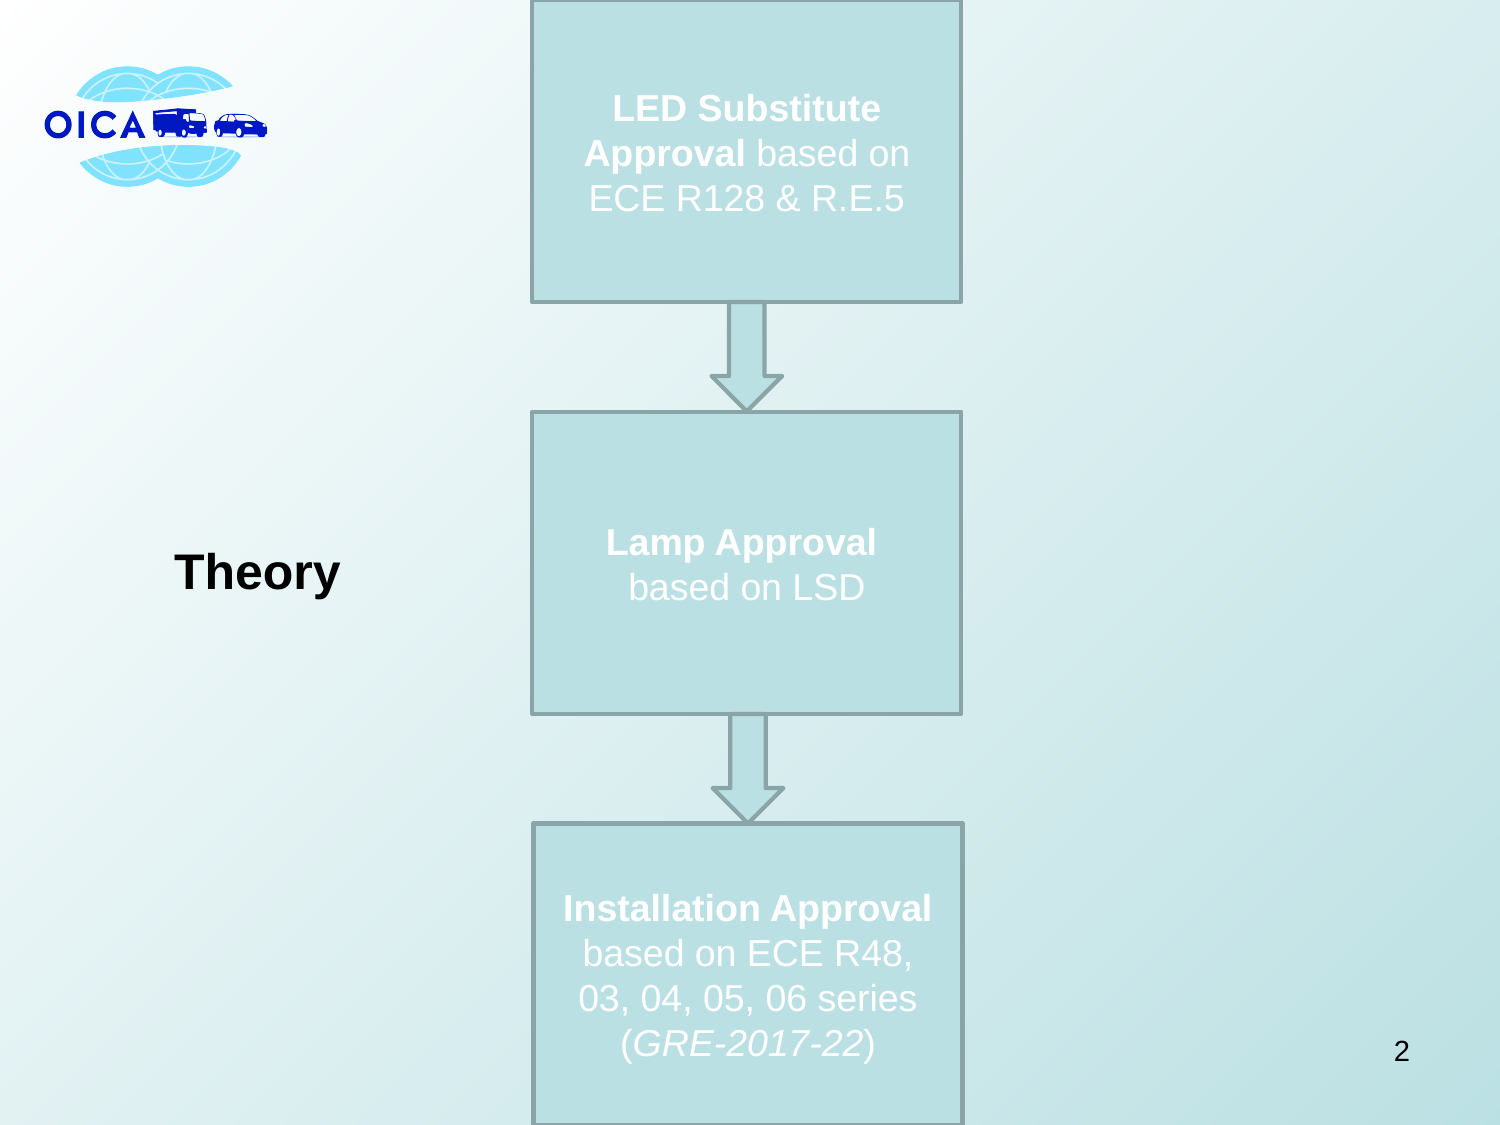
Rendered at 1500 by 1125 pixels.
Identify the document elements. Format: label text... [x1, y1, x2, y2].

text_box Lamp Approval based on LSD [530, 410, 963, 716]
text_box [710, 711, 786, 826]
text_box Theory [159, 532, 365, 608]
text_box [709, 299, 785, 414]
text_box LED Substitute Approval based on ECE R128 & R.E.5 [530, 0, 963, 304]
text_box Installation Approval based on ECE R48, 03, 04, 05, 06 series (GRE-2017-22) [531, 821, 965, 1125]
picture [37, 62, 275, 191]
slide_number 2 [1074, 1024, 1426, 1103]
